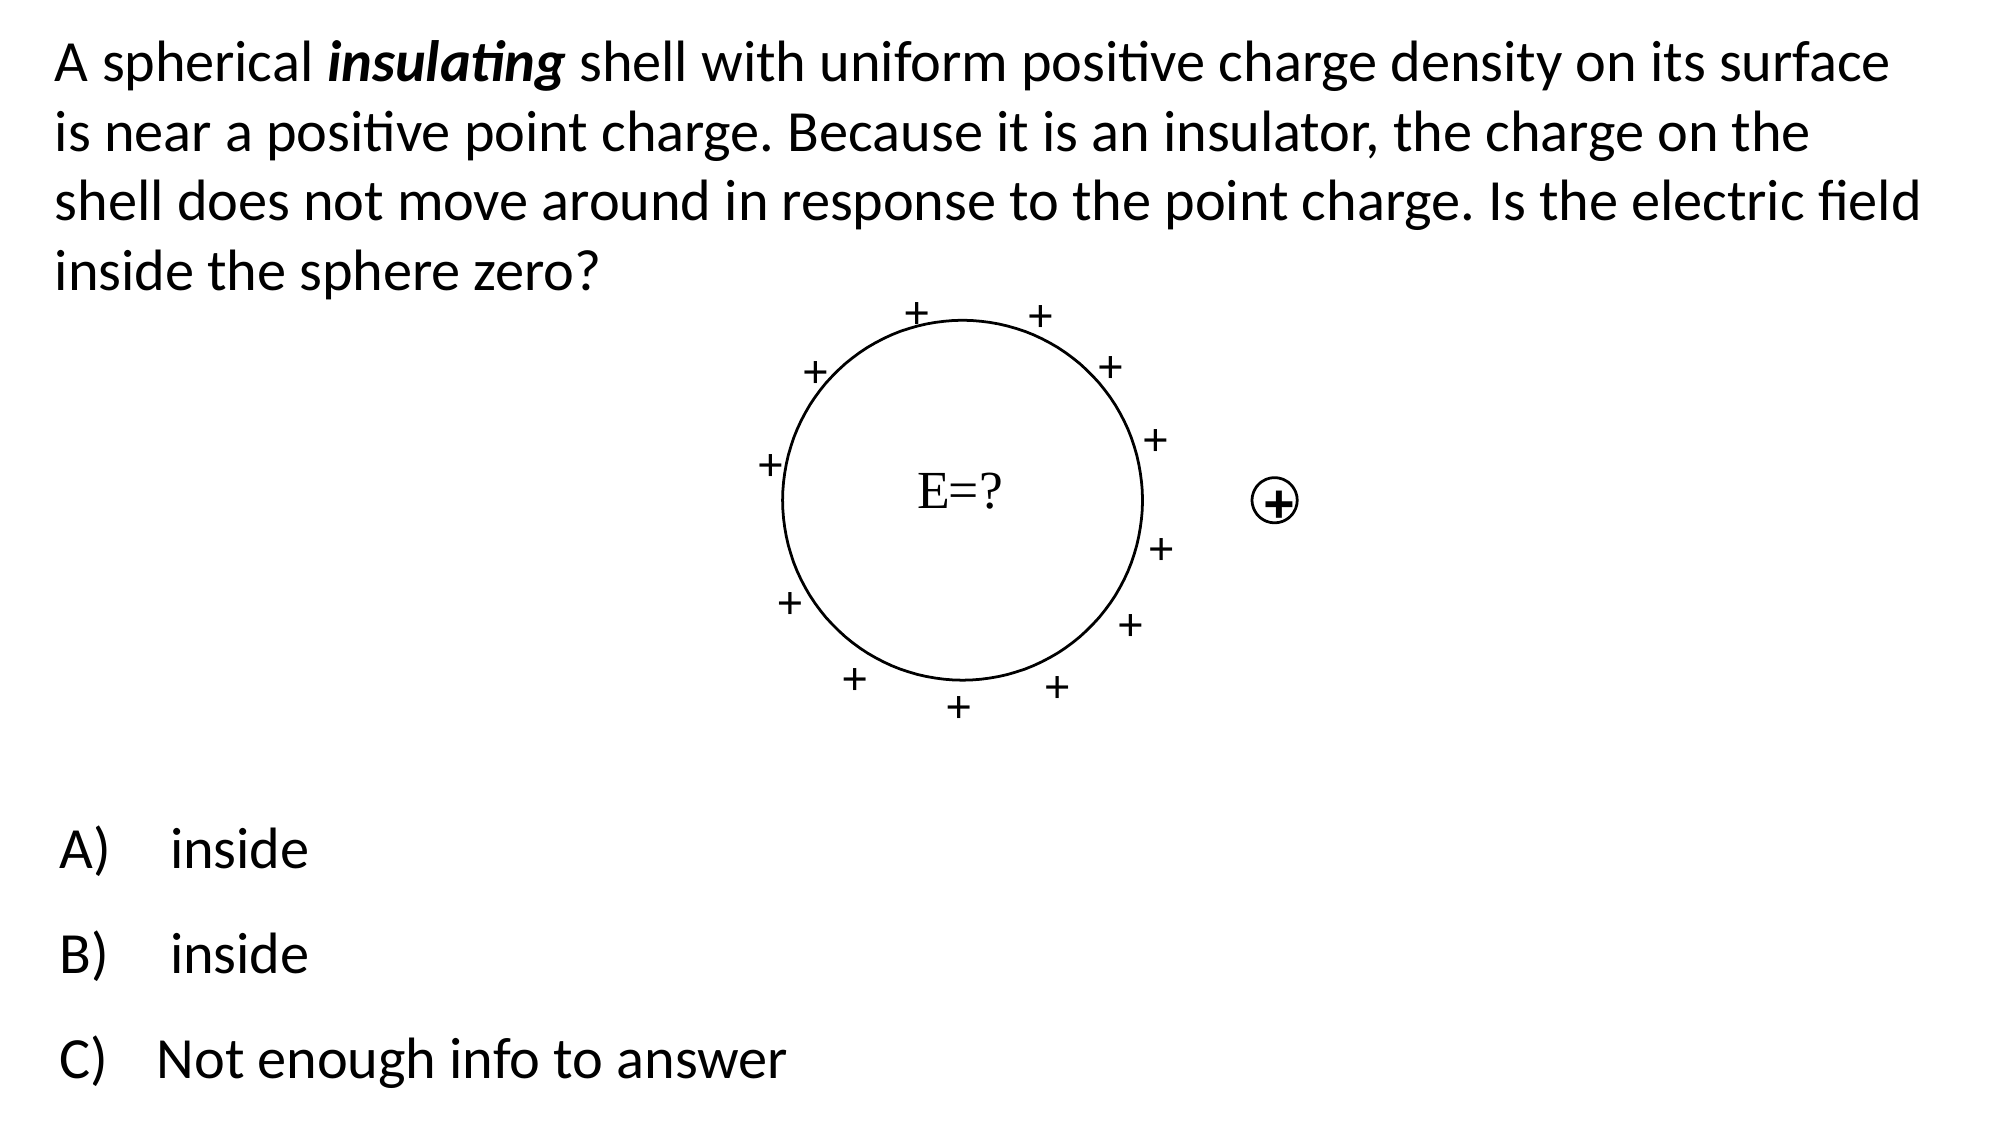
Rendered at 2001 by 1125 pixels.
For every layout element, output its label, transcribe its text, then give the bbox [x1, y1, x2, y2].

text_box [737, 275, 1359, 757]
text_box A spherical insulating shell with uniform positive charge density on its surface is near a positive point charge. Because it is an insulator, the charge on the shell does not move around in response to the point charge. Is the electric field inside the sphere zero? [40, 15, 1948, 310]
